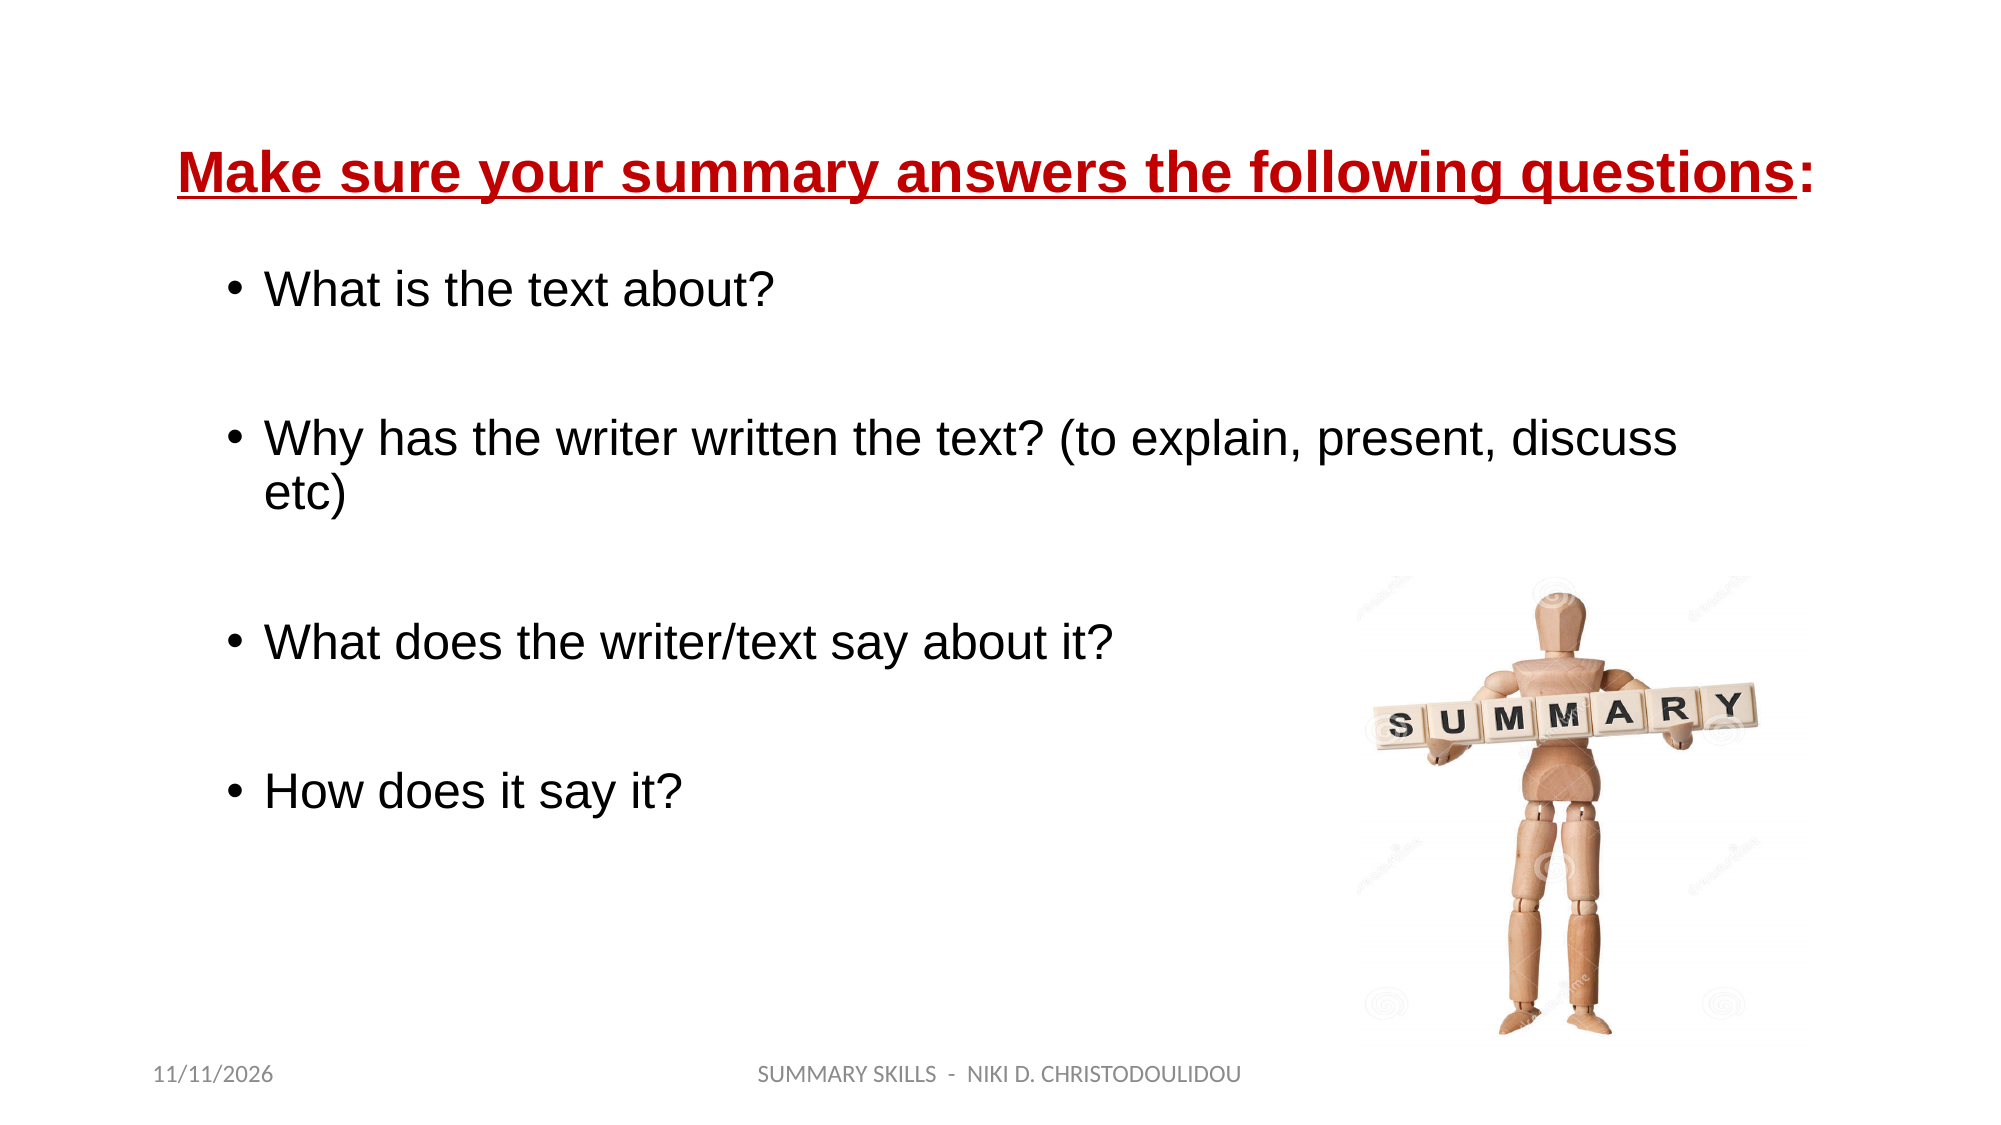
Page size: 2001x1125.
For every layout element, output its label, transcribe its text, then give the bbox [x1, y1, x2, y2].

footer SUMMARY SKILLS - NIKI D. CHRISTODOULIDOU [662, 1042, 1338, 1103]
title Make sure your summary answers the following questions: [162, 96, 1883, 251]
list What is the text about? Why has the writer written the text? (to explain, present, discuss etc) What does the writer/text say about it? How does it say it? [211, 255, 1721, 887]
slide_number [137, 1042, 588, 1103]
picture [1356, 576, 1811, 1055]
